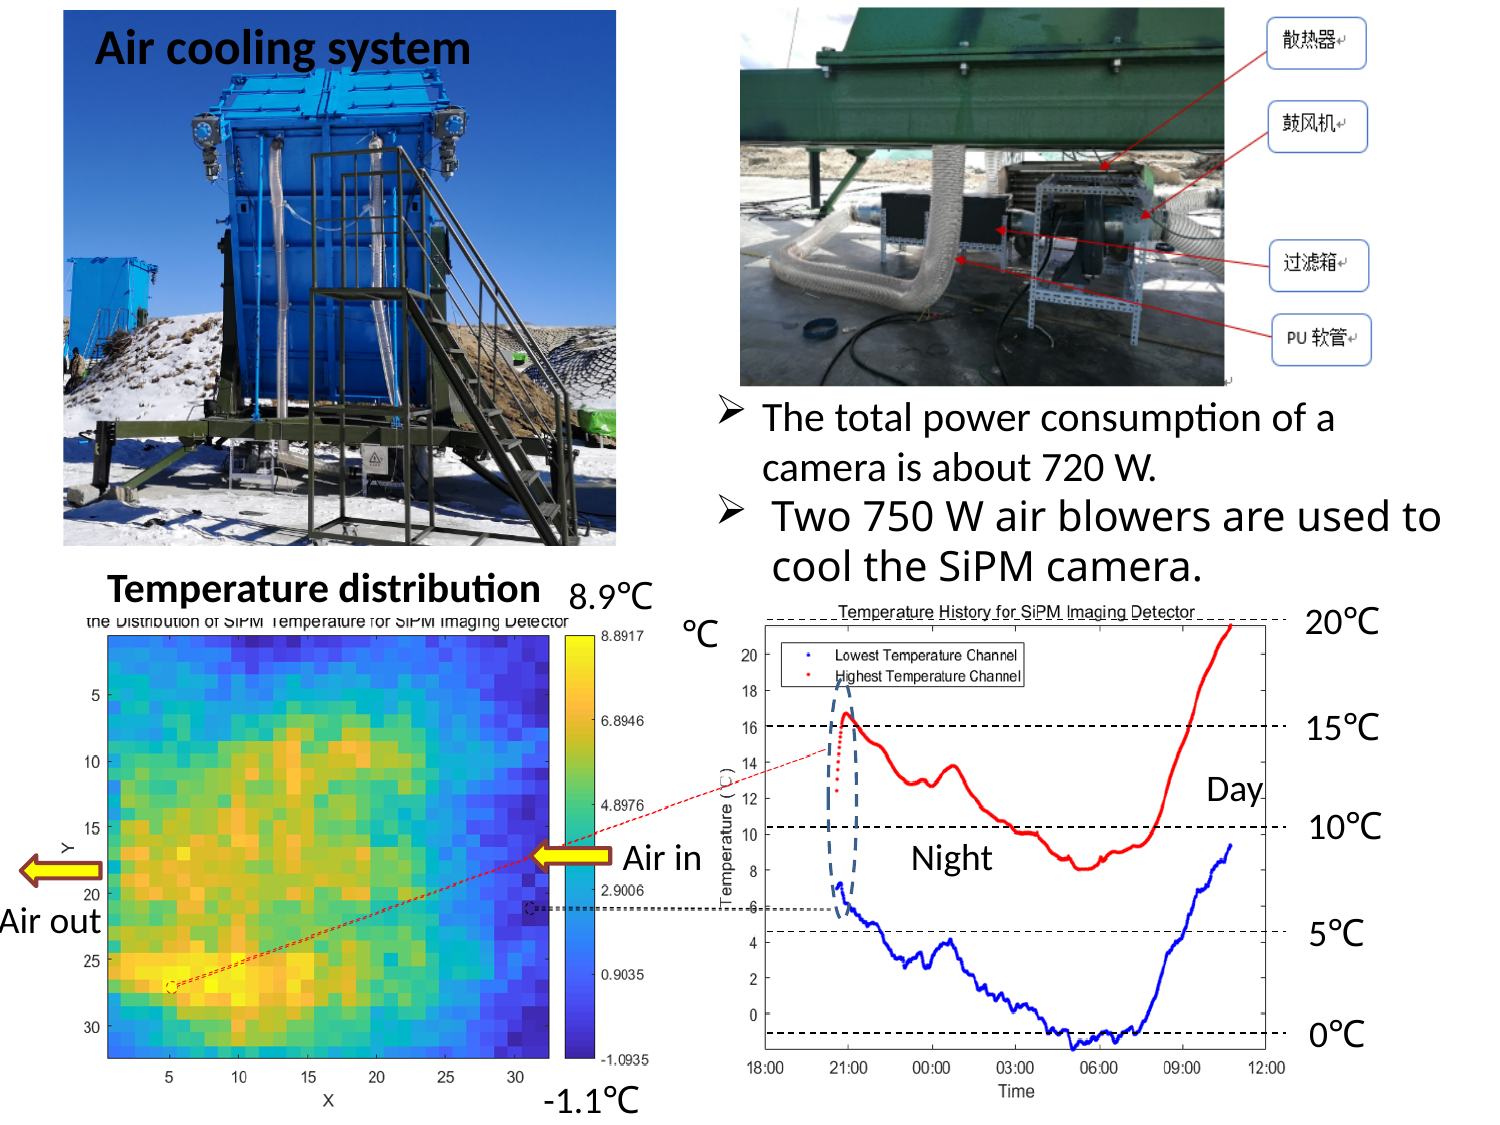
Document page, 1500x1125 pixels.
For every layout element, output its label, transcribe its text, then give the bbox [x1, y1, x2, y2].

text_box Air out [0, 888, 50, 949]
text_box 5℃ [1295, 901, 1380, 961]
picture [740, 1, 1381, 389]
text_box [18, 853, 50, 888]
text_box 8.9℃ [553, 564, 669, 600]
text_box 20℃ [1289, 598, 1395, 650]
text_box 15℃ [1295, 695, 1395, 756]
text_box Temperature distribution [46, 553, 602, 618]
text_box 0℃ [1295, 1002, 1381, 1063]
picture [63, 9, 617, 546]
picture [55, 601, 1291, 1117]
text_box 10℃ [1295, 794, 1398, 855]
text_box The total power consumption of a camera is about 720 W. Two 750 W air blowers are used to cool the SiPM camera. [700, 382, 1476, 598]
